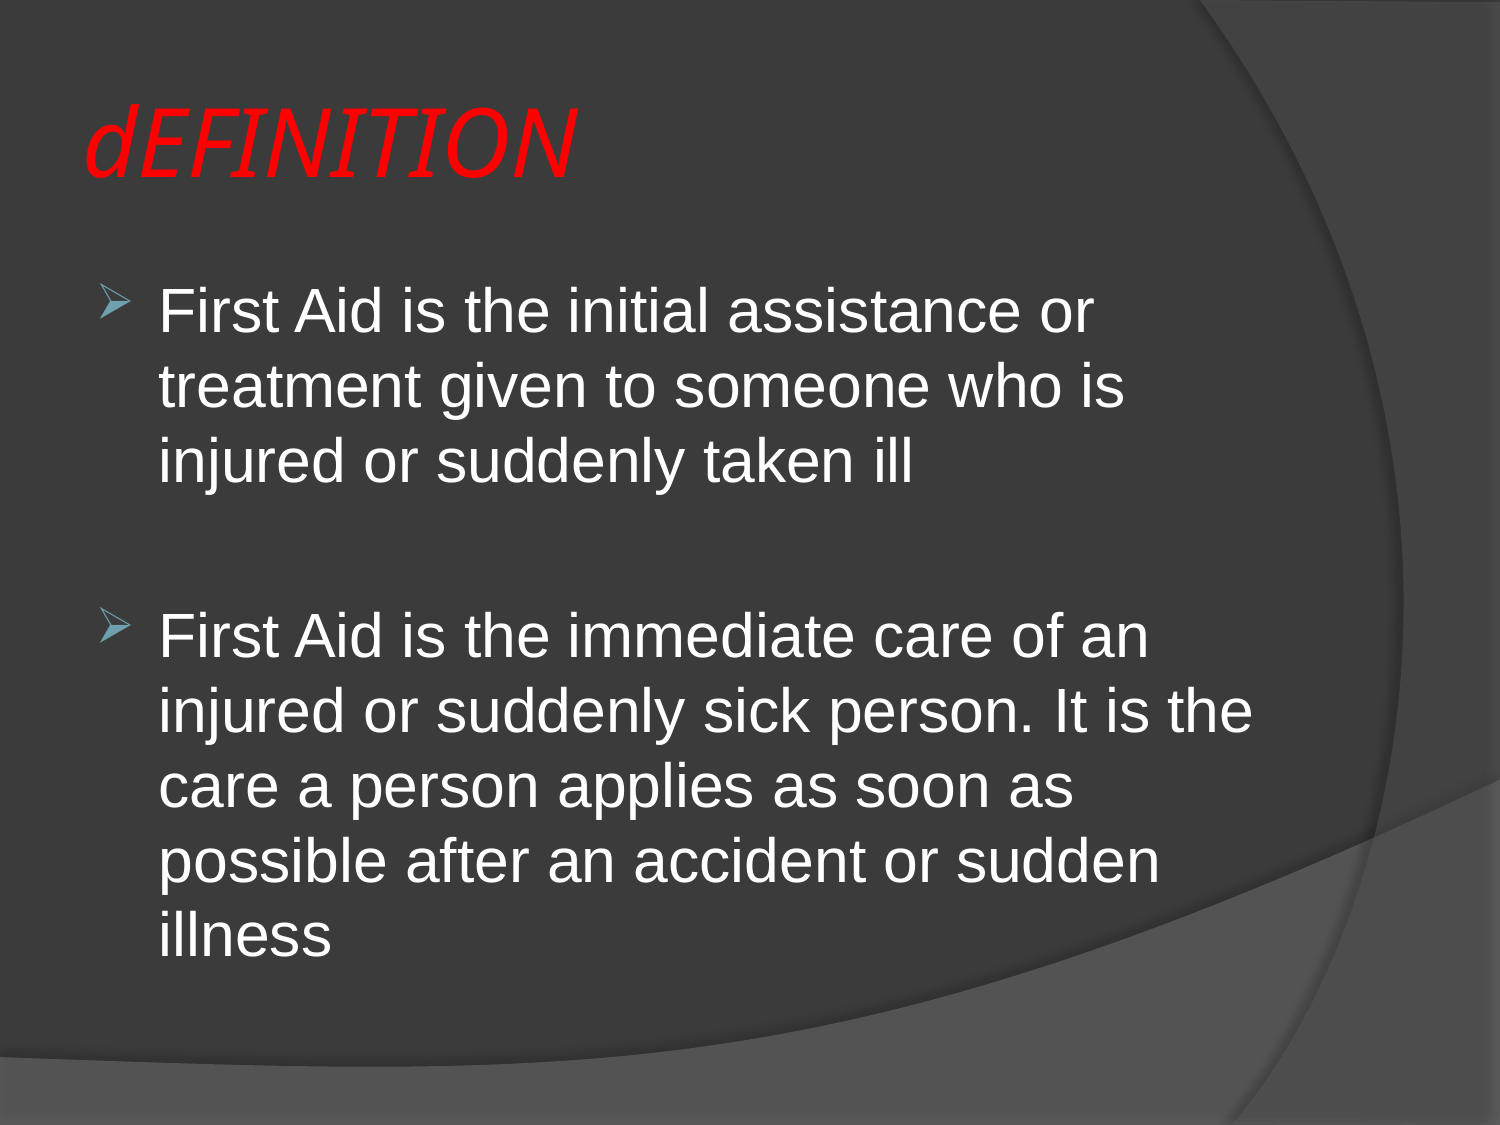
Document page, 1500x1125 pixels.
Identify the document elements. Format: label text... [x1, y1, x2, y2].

list First Aid is the initial assistance or treatment given to someone who is injured or suddenly taken ill First Aid is the immediate care of an injured or suddenly sick person. It is the care a person applies as soon as possible after an accident or sudden illness [75, 262, 1300, 1005]
title dEFINITION [75, 45, 1300, 233]
